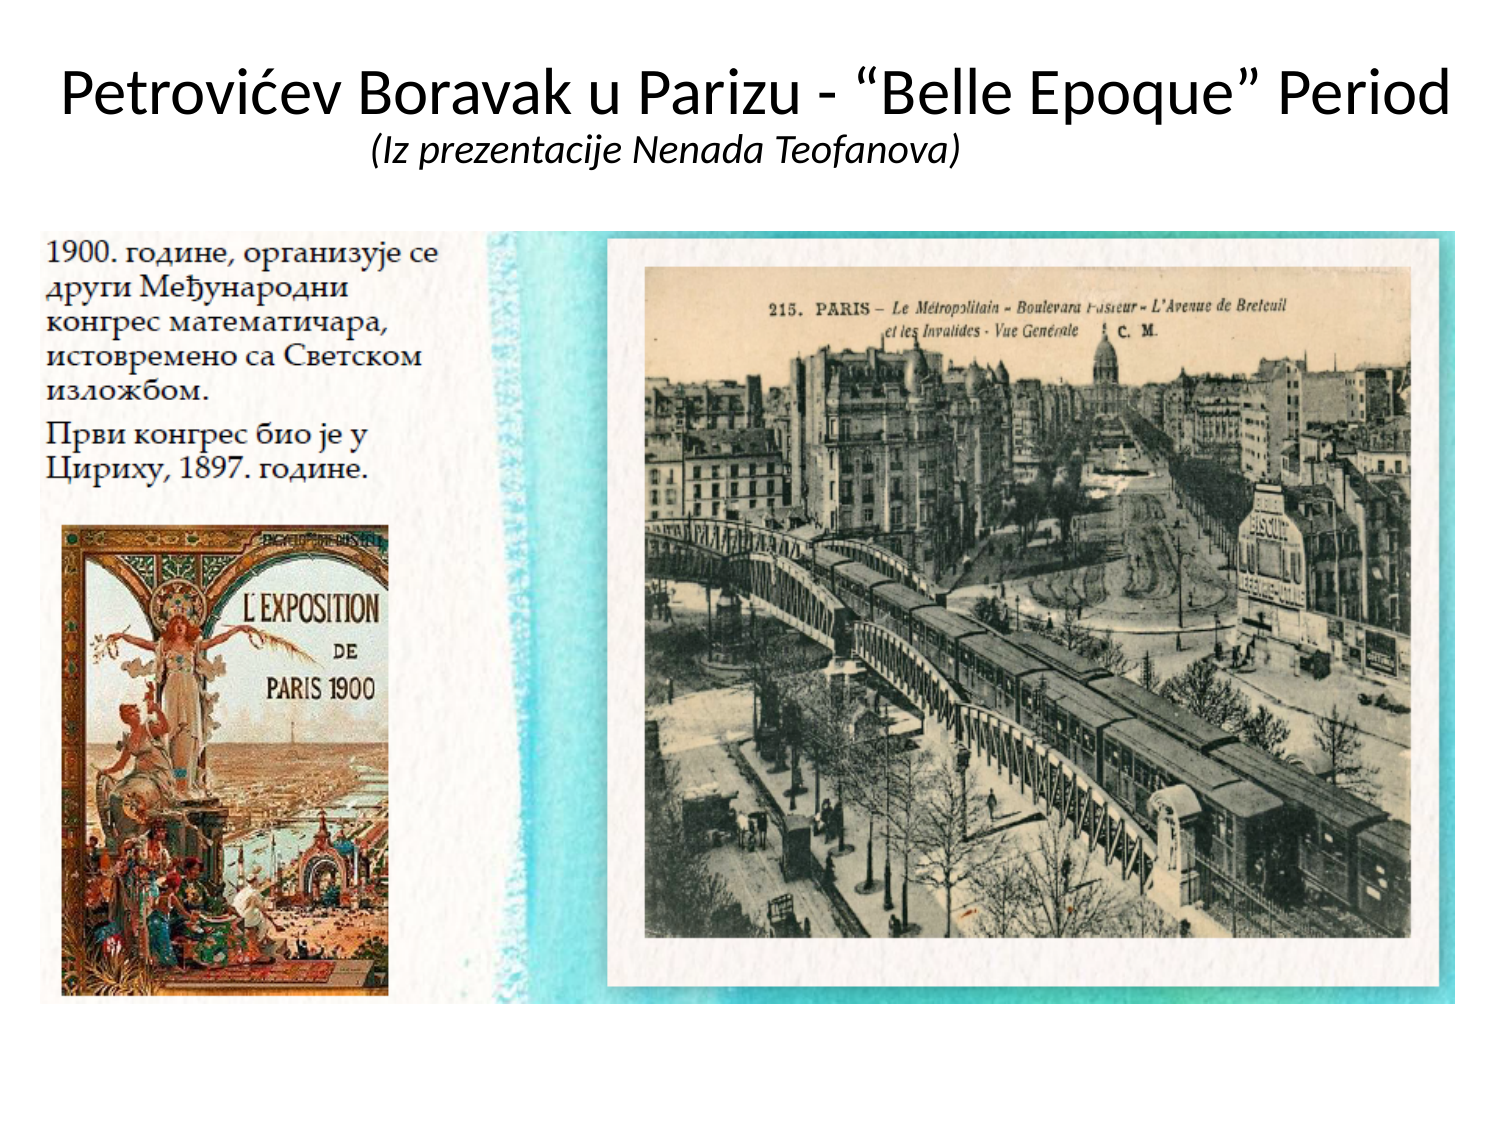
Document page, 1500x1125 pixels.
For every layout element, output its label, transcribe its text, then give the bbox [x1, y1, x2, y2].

text_box (Iz prezentacije Nenada Teofanova) [335, 114, 996, 179]
text_box Petrovićev Boravak u Parizu - “Belle Epoque” Period [45, 40, 1474, 216]
picture [40, 230, 1455, 1004]
